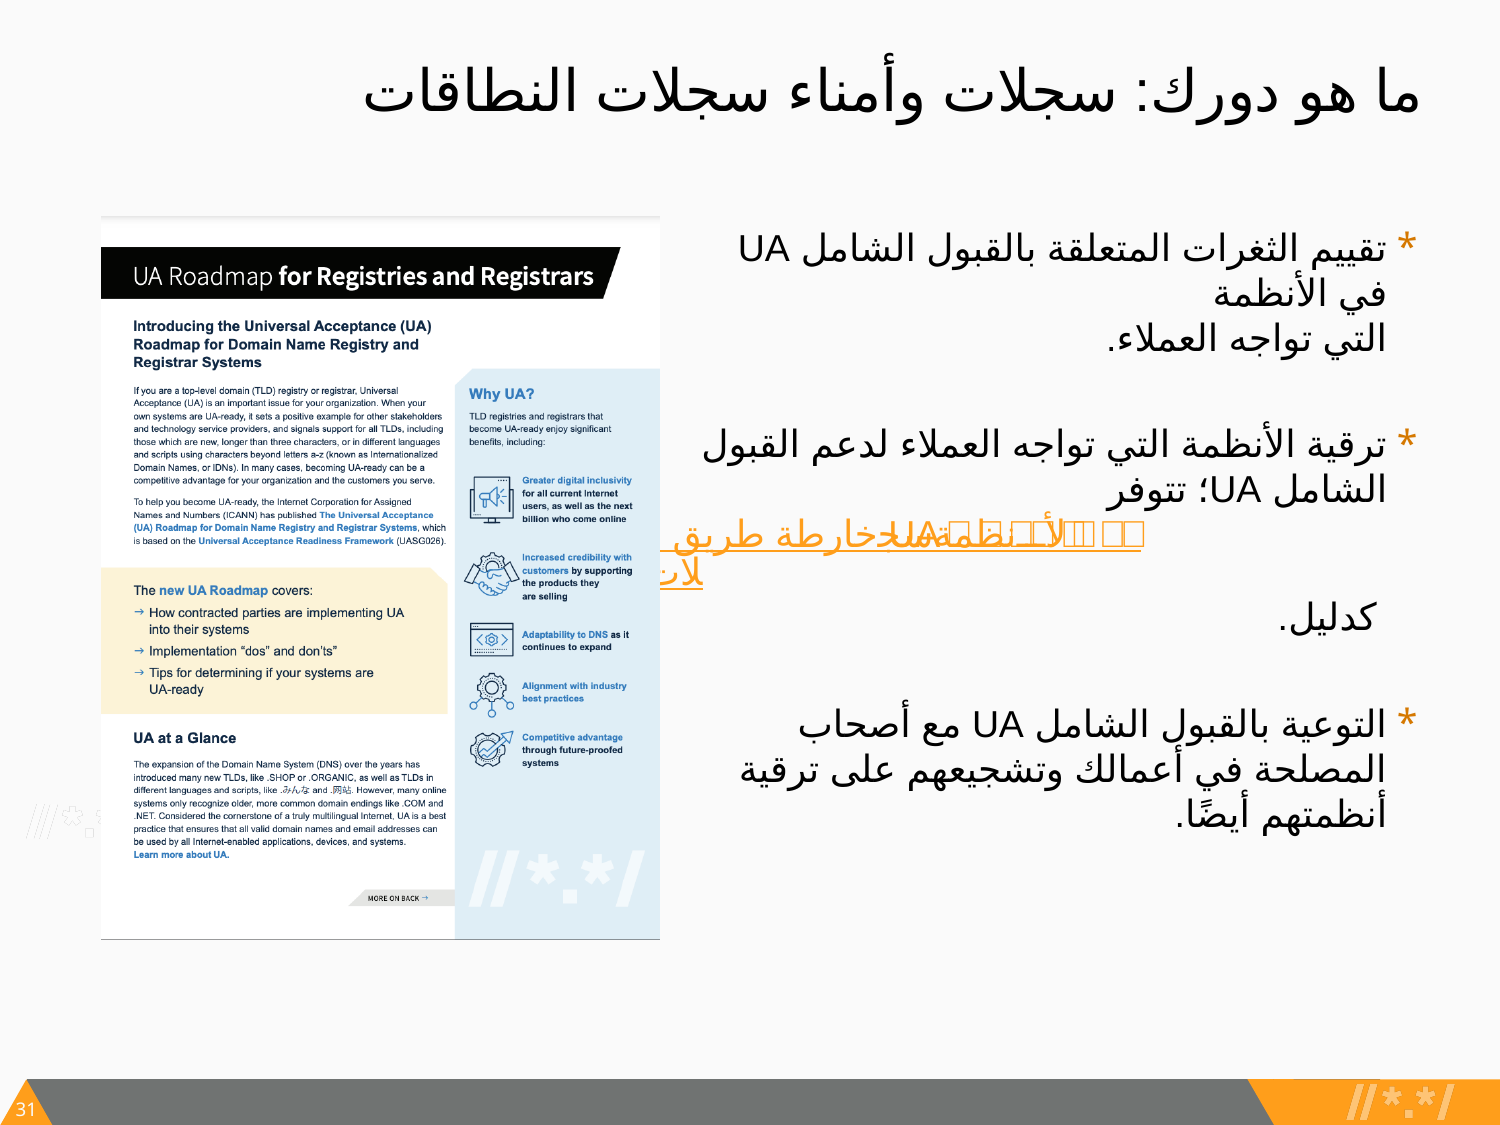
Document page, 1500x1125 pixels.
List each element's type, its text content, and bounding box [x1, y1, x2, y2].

list تقييم الثغرات المتعلقة بالقبول الشامل UA في الأنظمة التي تواجه العملاء. ترقية الأنظمة التي تواجه العملاء لدعم القبول الشامل UA؛ تتوفر خارطة طريق القبول الشامل UA لأنظمة سجلات وأمناء سجلات أسماء النطاقات كدليل. التوعية بالقبول الشامل UA مع أصحاب المصلحة في أعمالك وتشجيعهم على ترقية أنظمتهم أيضًا. [673, 216, 1448, 975]
picture [101, 215, 660, 941]
title ما هو دورك: سجلات وأمناء سجلات النطاقات [52, 45, 1439, 233]
